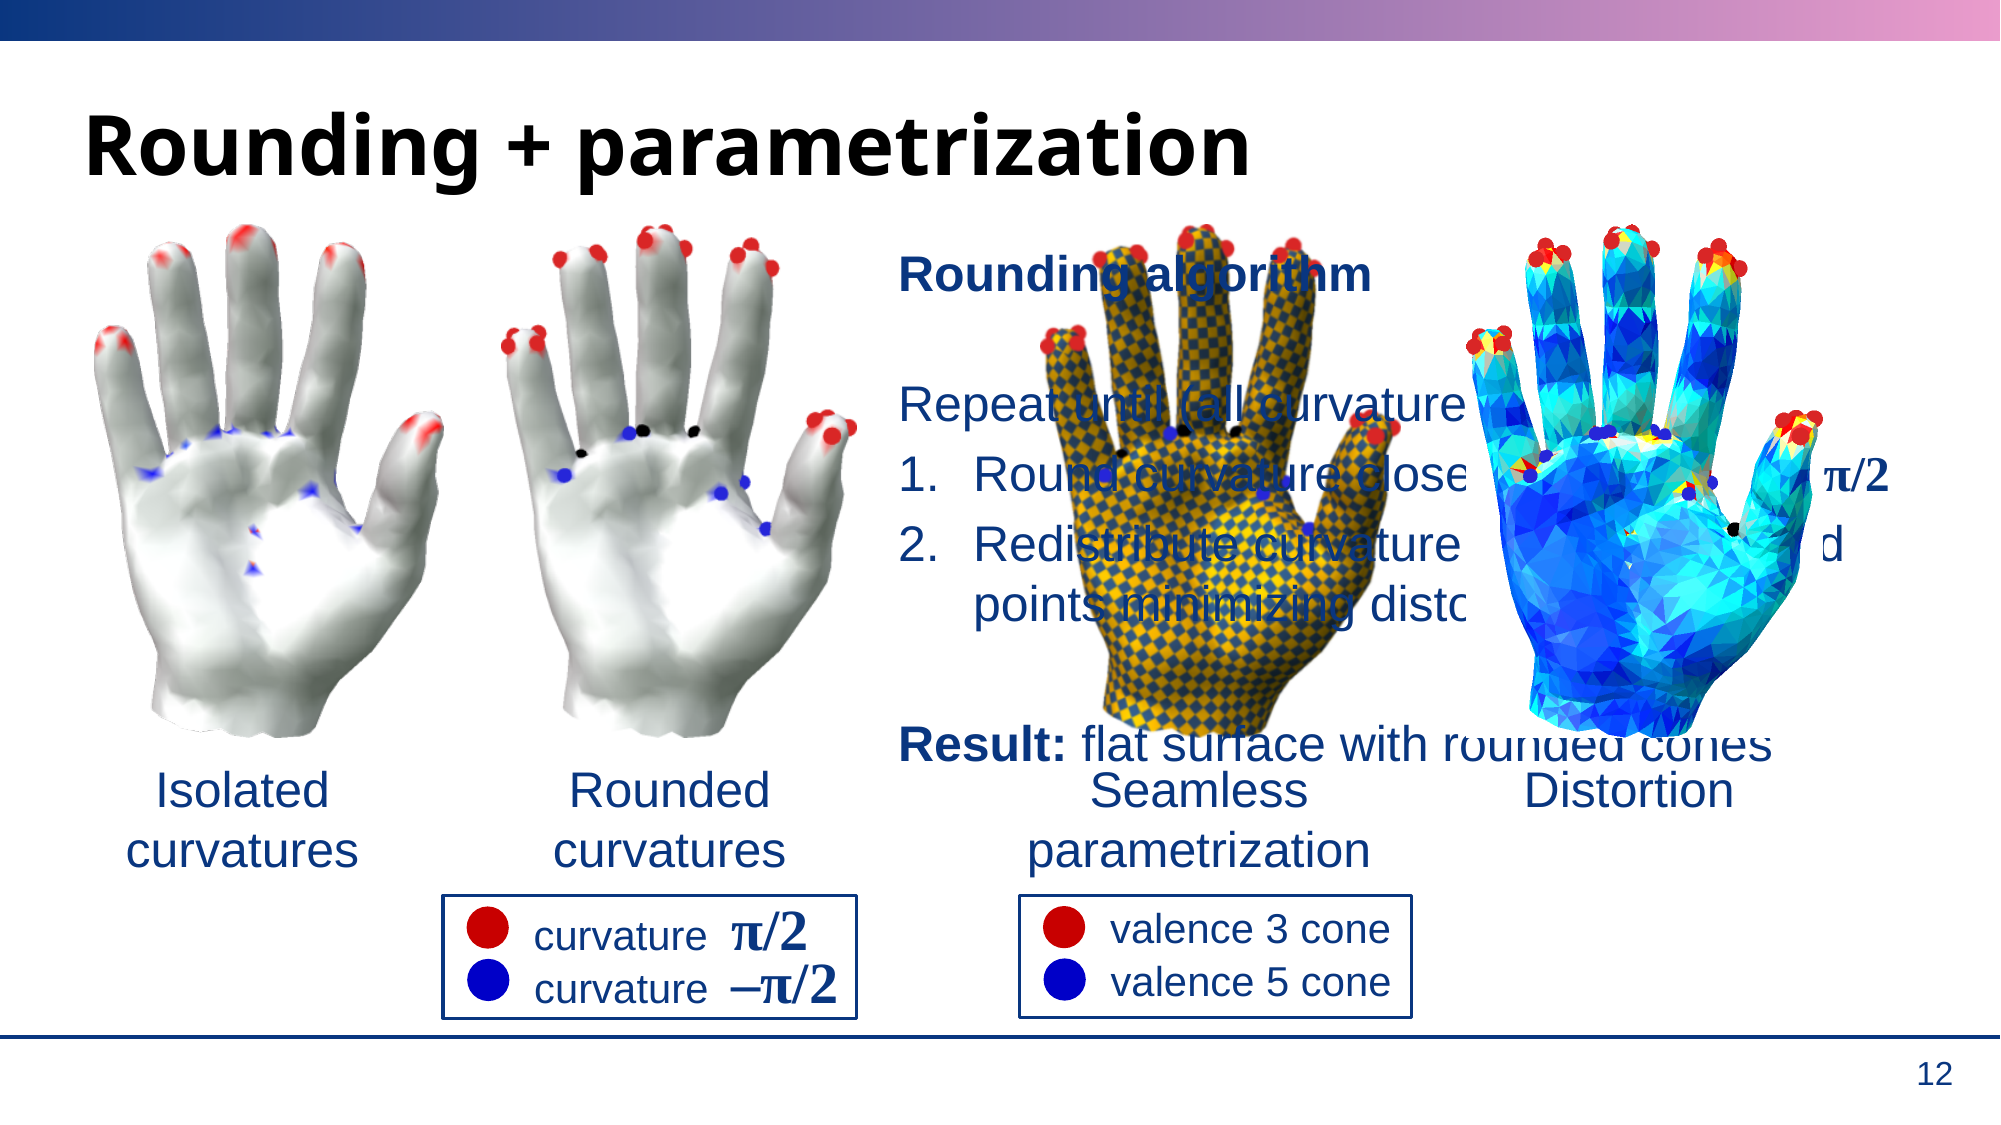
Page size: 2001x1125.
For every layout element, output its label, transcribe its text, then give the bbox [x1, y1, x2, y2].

text_box Rounded curvatures [538, 749, 802, 885]
title Rounding + parametrization [66, 65, 1936, 220]
picture [1465, 224, 1824, 739]
text_box Rounding algorithm Repeat until (all curvature rounded) Round curvature closest to multiple of π/2 Redistribute curvature to unconstrained points minimizing distortion Result: flat surface with rounded cones [883, 233, 1936, 1049]
text_box Isolated curvatures [110, 749, 374, 885]
picture [1040, 224, 1401, 739]
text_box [442, 895, 857, 1019]
picture [500, 224, 857, 739]
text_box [1019, 894, 1412, 1019]
picture [94, 224, 444, 739]
text_box Distortion [1508, 749, 1750, 825]
